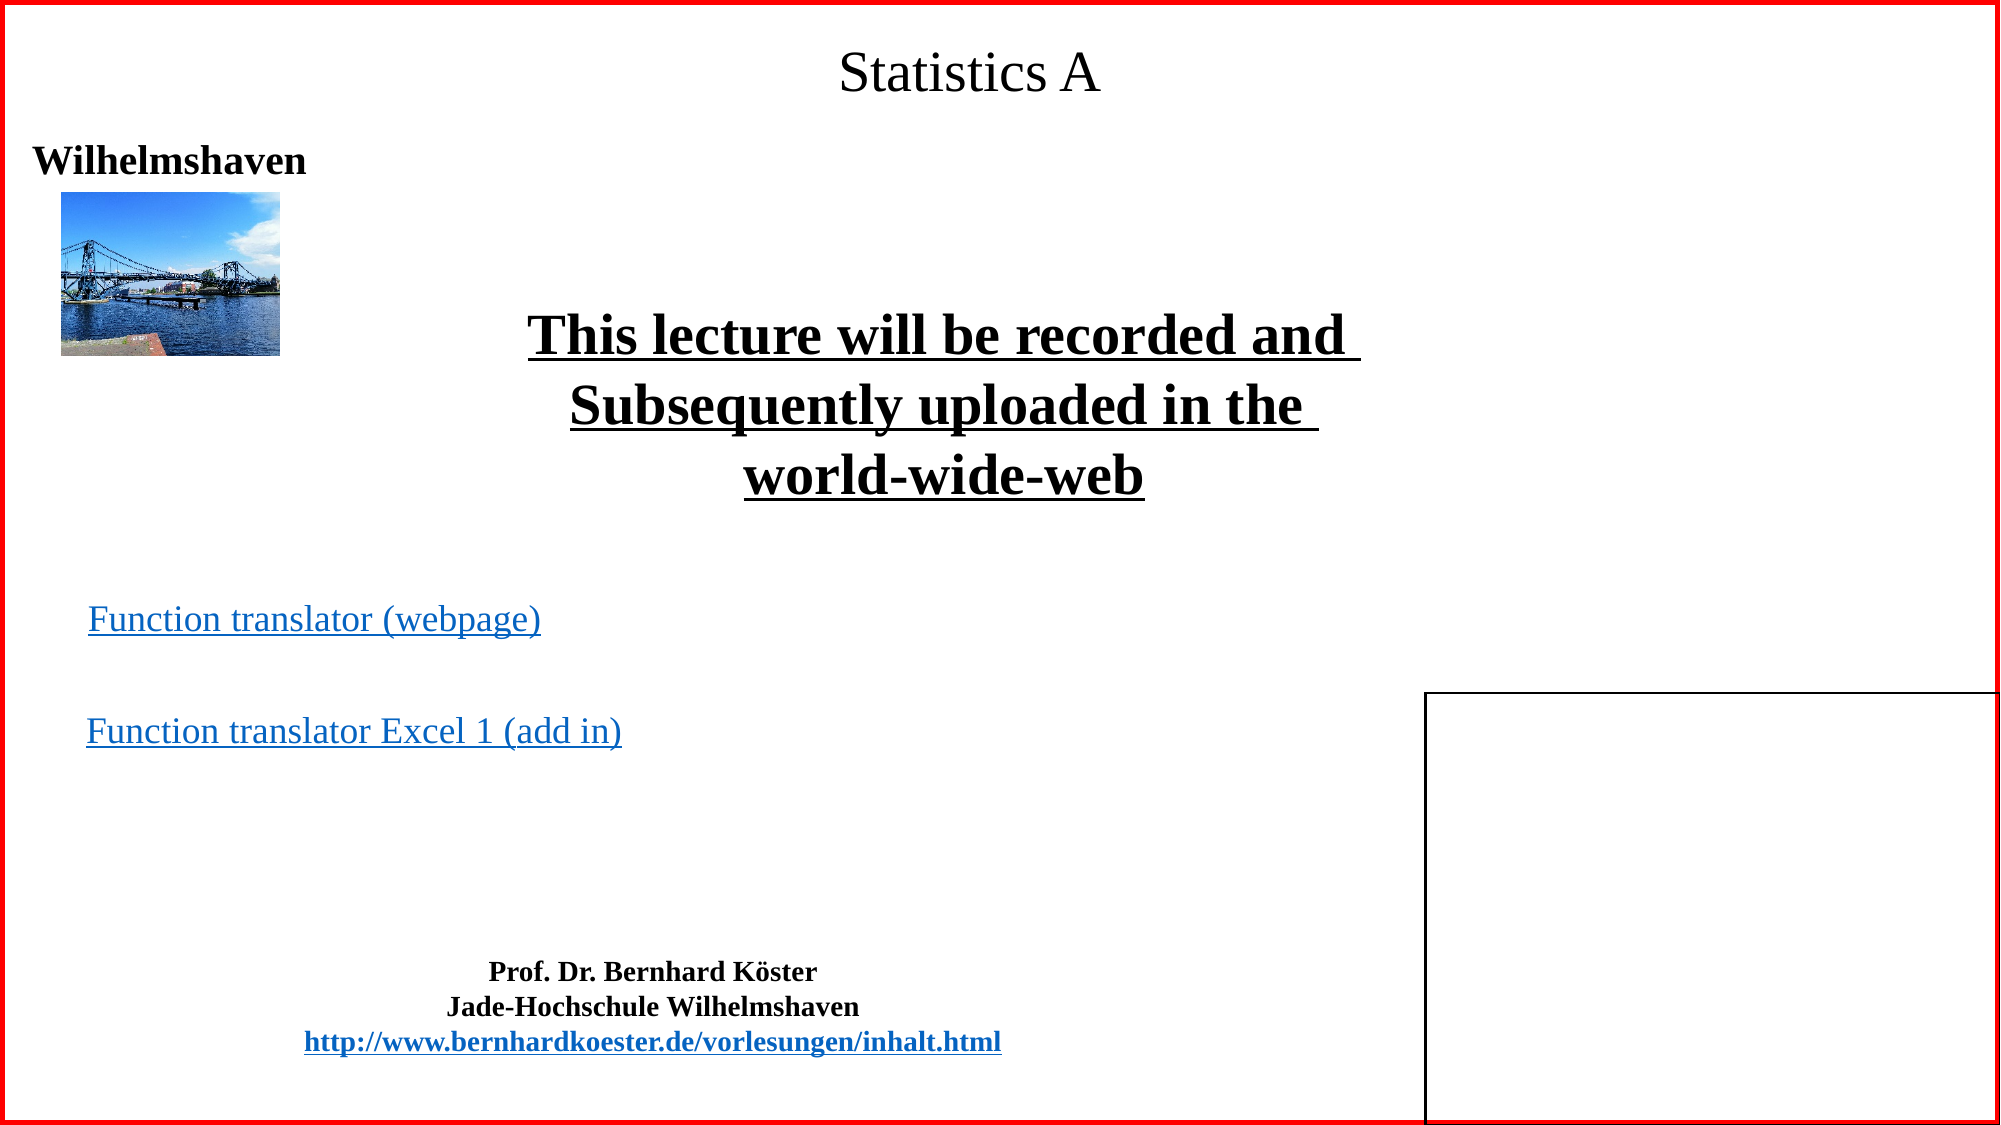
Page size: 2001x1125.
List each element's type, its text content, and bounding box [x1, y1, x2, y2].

text_box c [1424, 692, 2000, 1125]
text_box Function translator Excel 1 (add in) [71, 698, 1072, 759]
text_box [0, 0, 2000, 1125]
text_box This lecture will be recorded and Subsequently uploaded in the world-wide-web [513, 288, 1376, 584]
text_box Statistics A [455, 26, 1485, 111]
text_box Prof. Dr. Bernhard Köster Jade-Hochschule Wilhelmshaven http://www.bernhardkoester.de/vorlesungen/inhalt.html [289, 945, 1018, 1065]
text_box Wilhelmshaven [17, 125, 322, 191]
text_box Function translator (webpage) [73, 586, 557, 647]
picture [61, 192, 280, 356]
